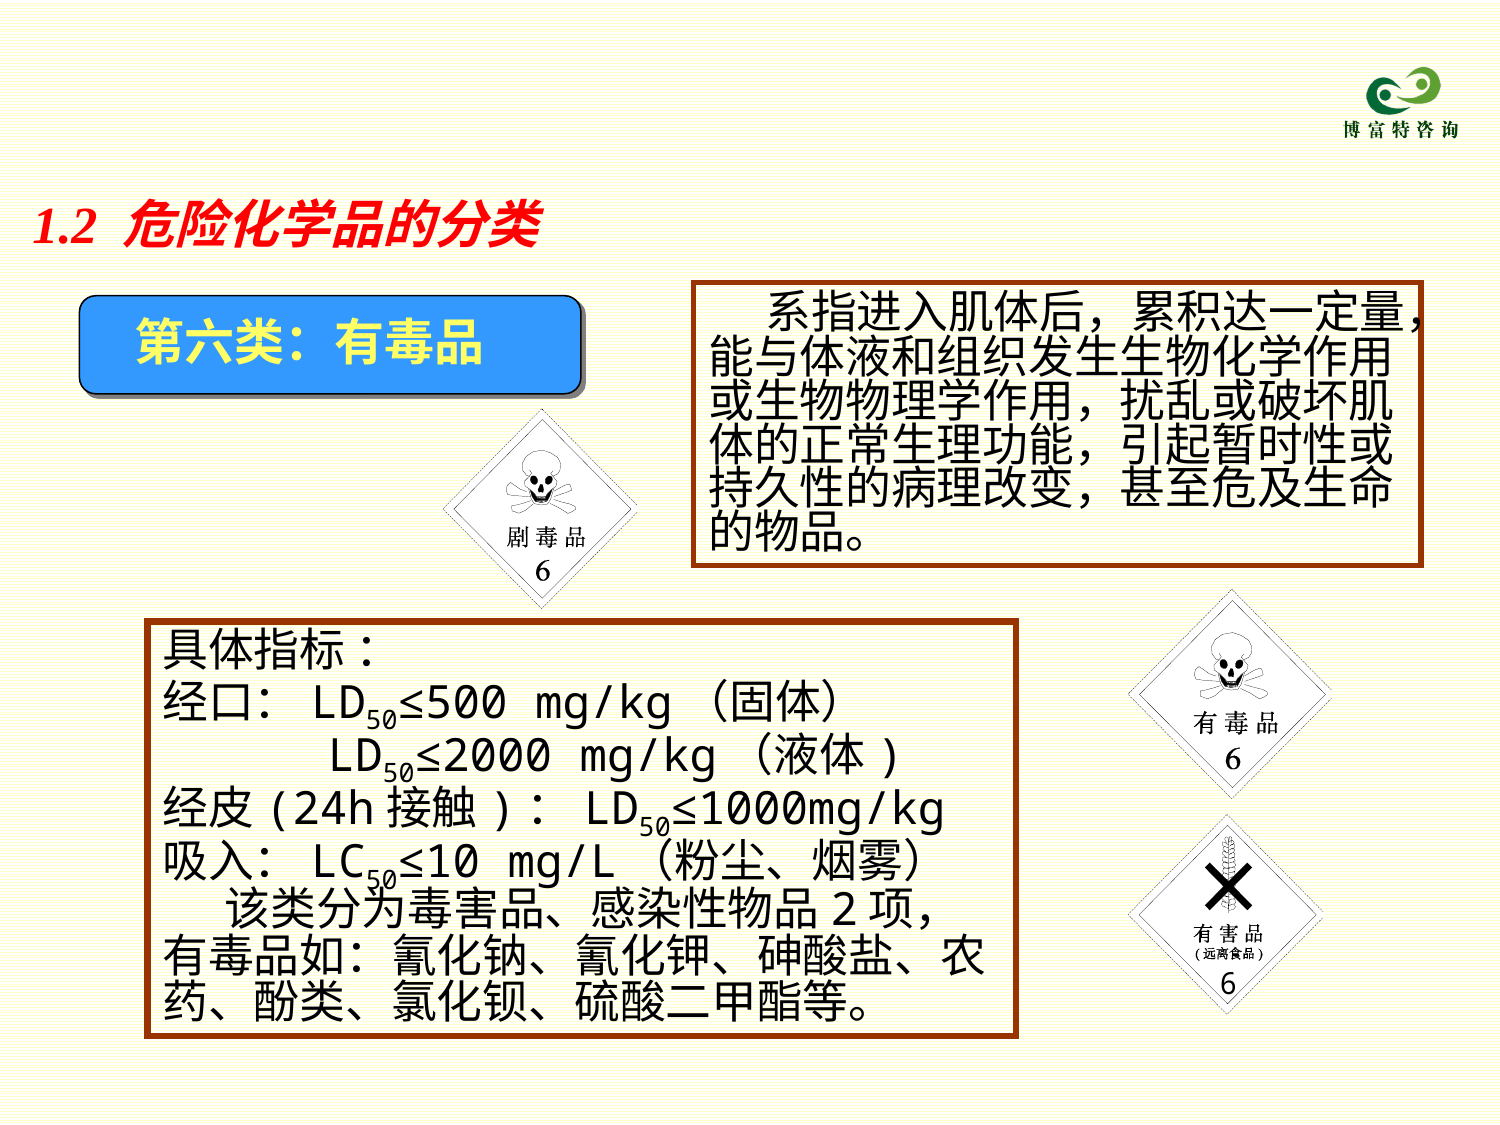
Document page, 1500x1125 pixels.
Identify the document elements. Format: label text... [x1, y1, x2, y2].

text_box 系指进入肌体后，累积达一定量，能与体液和组织发生生物化学作用或生物物理学作用，扰乱或破坏肌体的正常生理功能，引起暂时性或持久性的病理改变，甚至危及生命的物品。 [693, 282, 1422, 566]
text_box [442, 408, 639, 610]
text_box 具体指标 ： 经口：LD50≤500 mg/kg（固体） LD50≤2000 mg/kg（液体) 经皮(24h接触)：LD50≤1000mg/kg 吸入：LC50≤10 mg/L（粉尘、烟雾） 该类分为毒害品、感染性物品2项，有毒品如：氰化钠、氰化钾、砷酸盐、农药、酚类、氯化钡、硫酸二甲酯等。 [147, 621, 1016, 1036]
text_box 第六类：有毒品 [64, 302, 555, 378]
text_box 1.2 危险化学品的分类 [17, 184, 923, 262]
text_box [1127, 814, 1324, 1015]
text_box [79, 295, 581, 394]
picture [1329, 66, 1477, 141]
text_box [1127, 589, 1332, 799]
